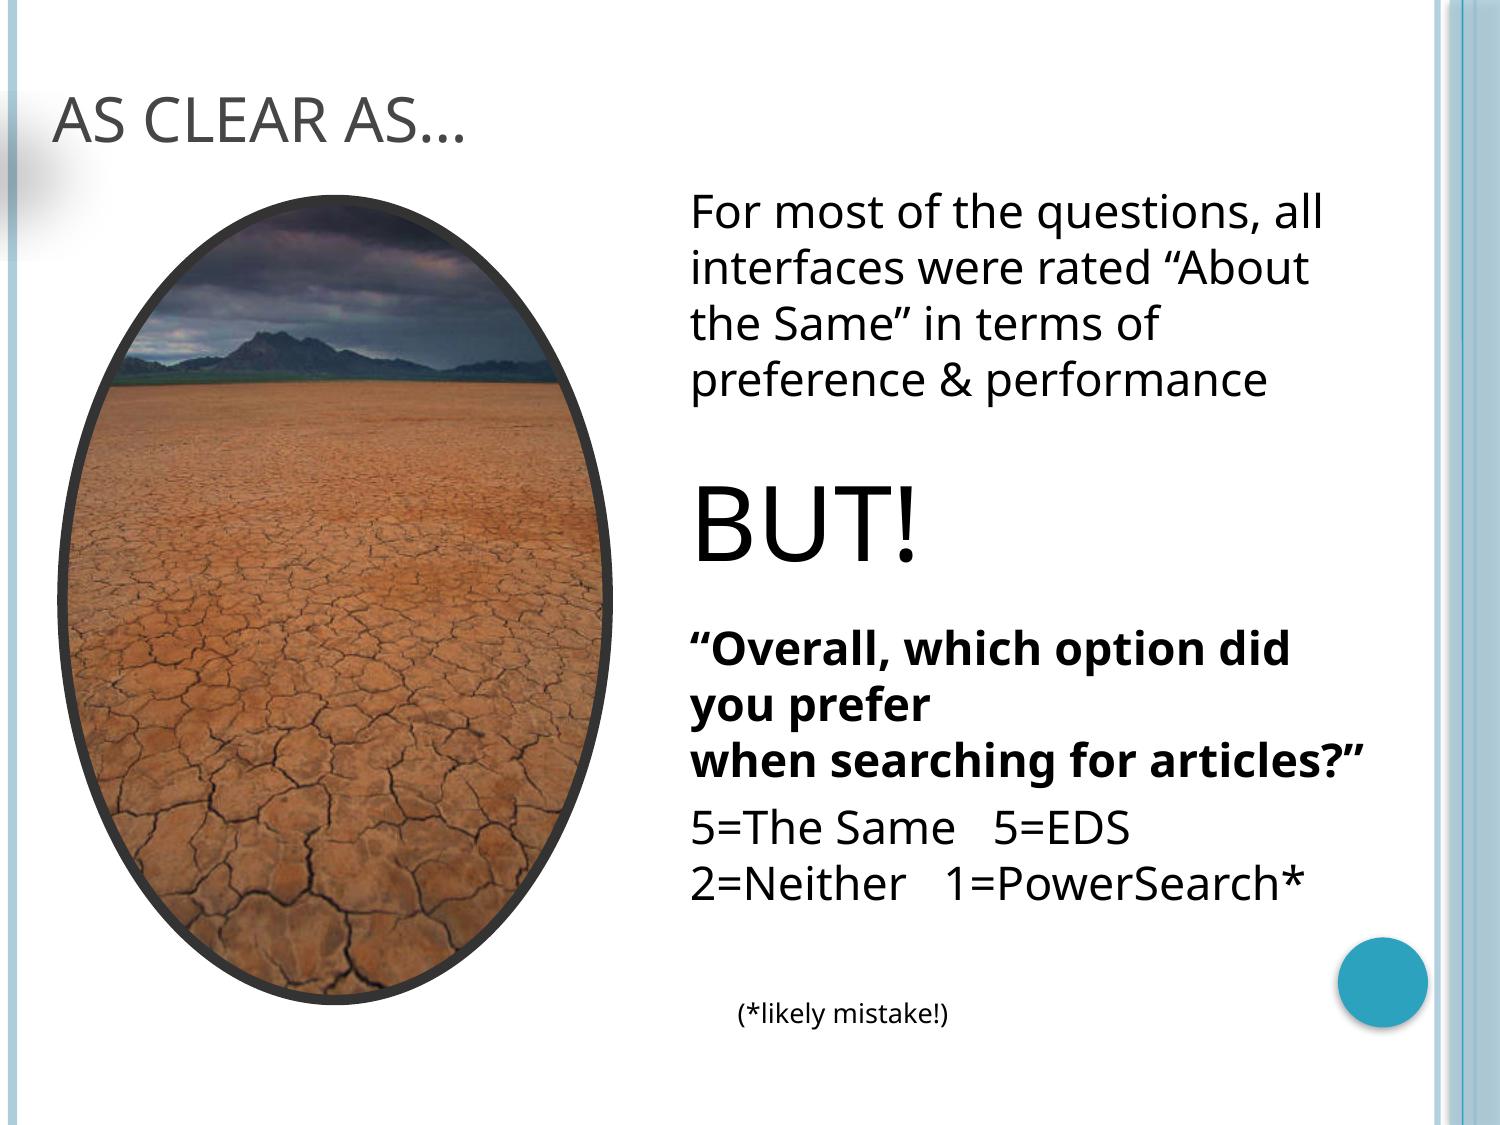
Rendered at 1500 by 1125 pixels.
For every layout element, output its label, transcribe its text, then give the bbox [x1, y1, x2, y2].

list For most of the questions, all interfaces were rated “About the Same” in terms of preference & performance BUT! “Overall, which option did you prefer when searching for articles?” 5=The Same 5=EDS 2=Neither 1=PowerSearch* (*likely mistake!) [675, 174, 1388, 1100]
picture [61, 199, 609, 1001]
title As Clear as… [37, 14, 750, 163]
